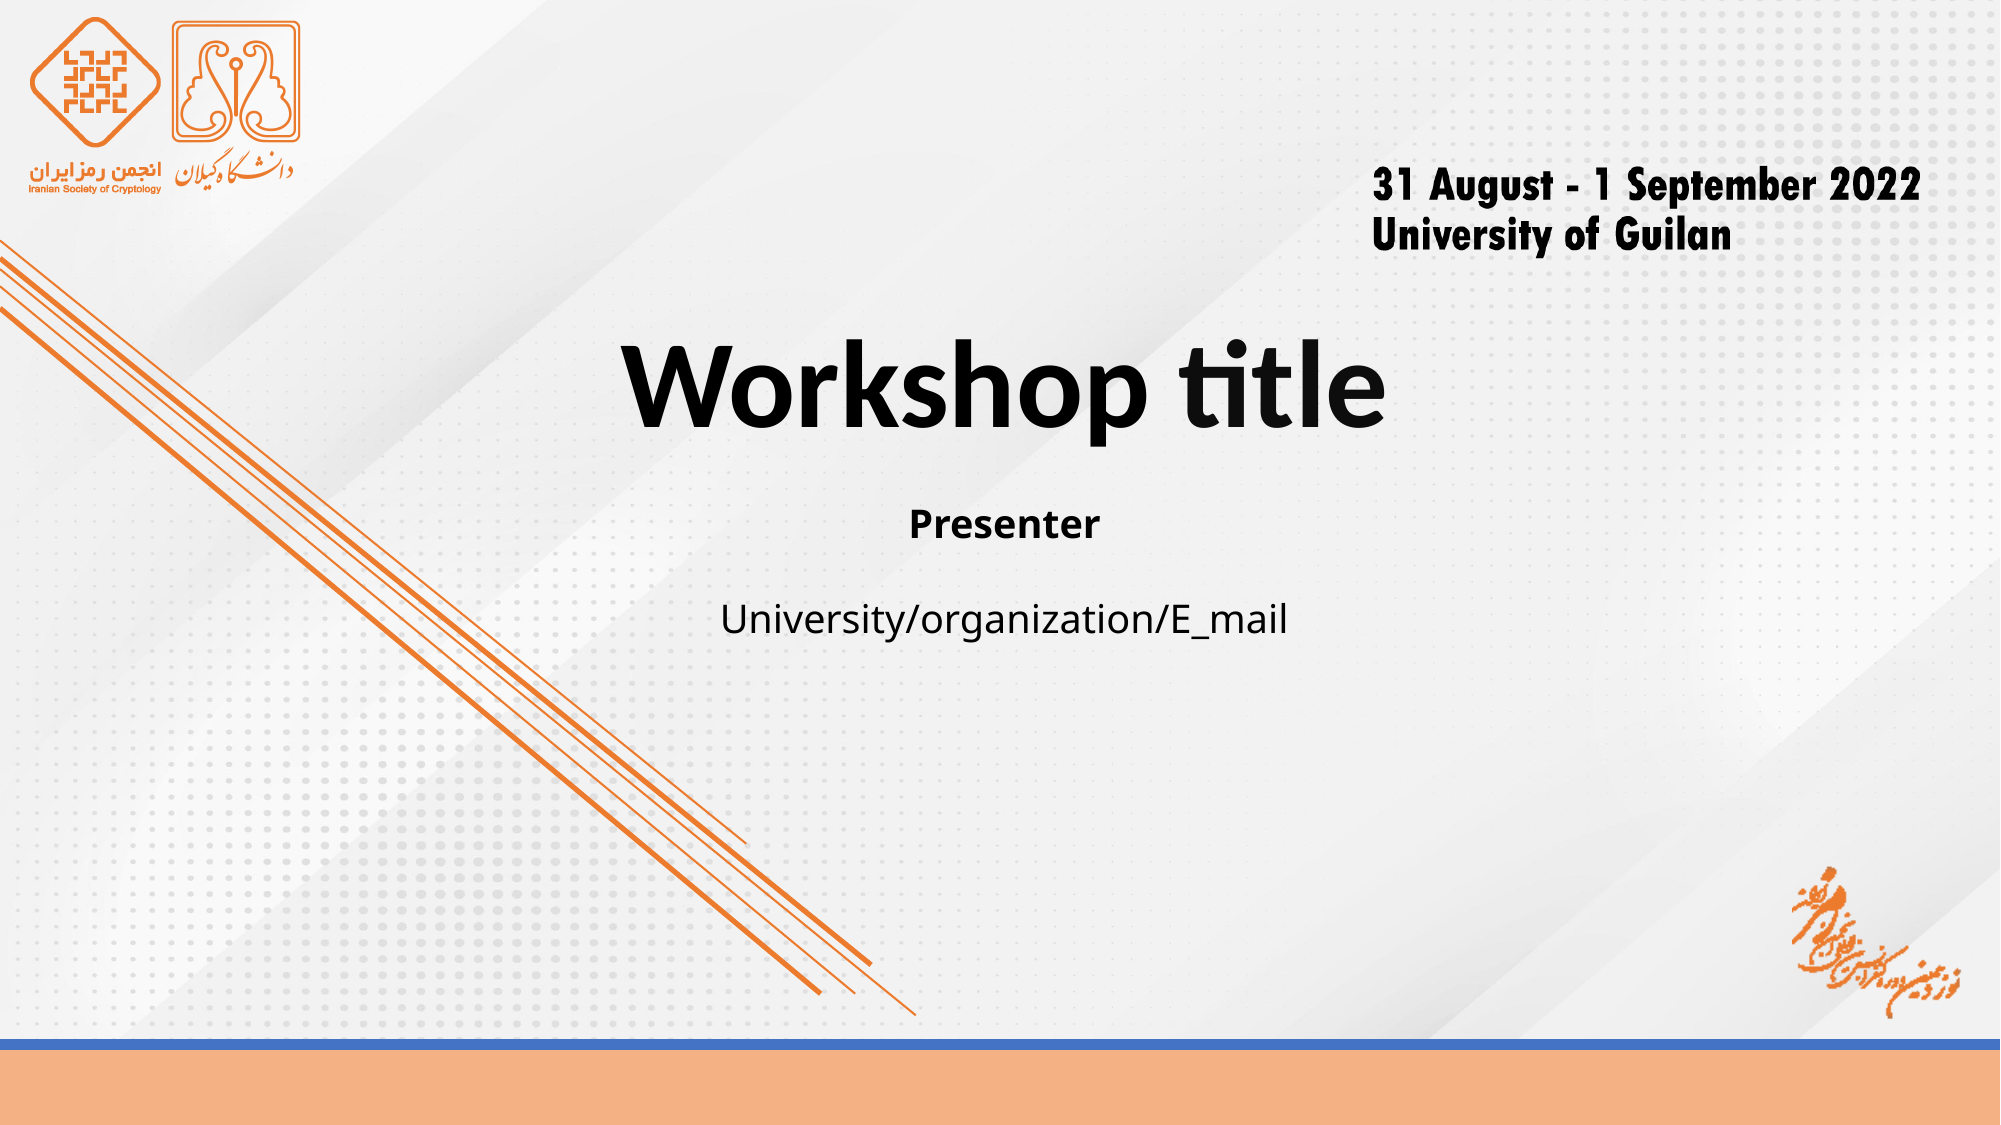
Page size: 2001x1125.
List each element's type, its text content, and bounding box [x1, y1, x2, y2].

picture [0, 272, 387, 604]
text_box Workshop title [503, 294, 1506, 460]
text_box Presenter University/organization/E_mail [387, 491, 1622, 697]
picture [0, 243, 387, 568]
picture [0, 263, 387, 582]
picture [0, 289, 387, 627]
picture [0, 0, 2001, 1125]
